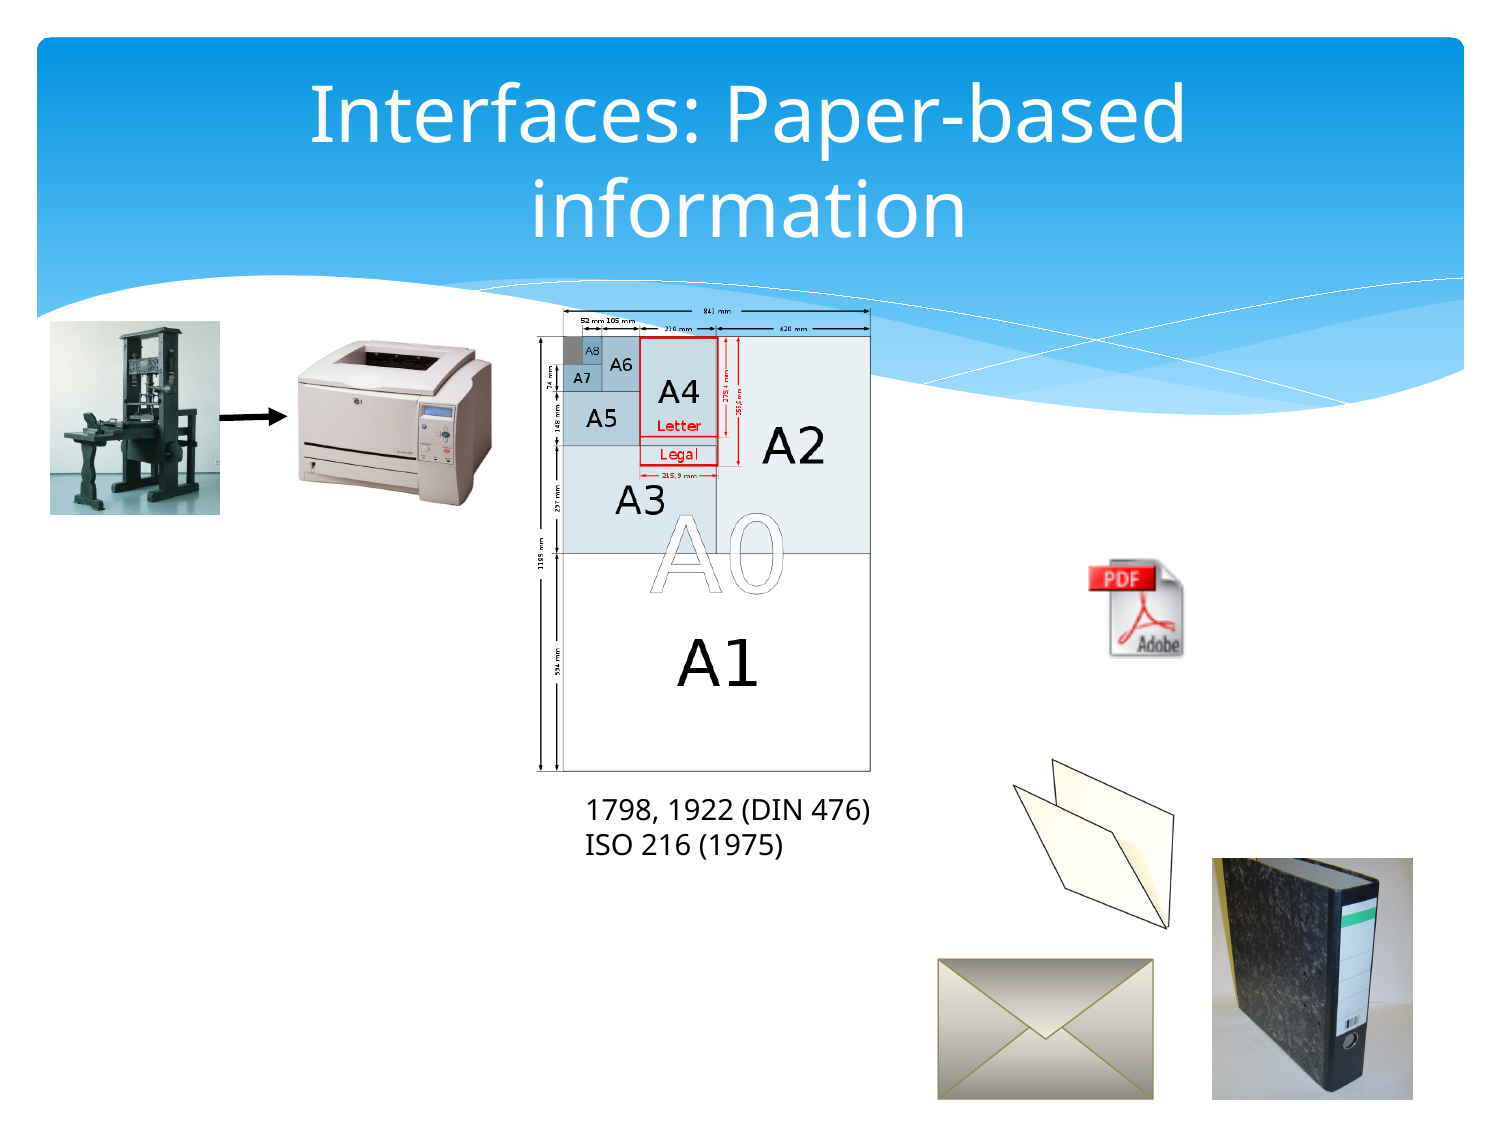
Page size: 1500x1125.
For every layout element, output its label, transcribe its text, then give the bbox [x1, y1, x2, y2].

title Interfaces: Paper-based information [75, 55, 1425, 261]
picture [287, 320, 501, 512]
picture [1012, 758, 1176, 930]
picture [937, 958, 1154, 1101]
picture [1212, 858, 1413, 1100]
picture [524, 295, 881, 782]
text_box 1798, 1922 (DIN 476) ISO 216 (1975) [570, 784, 886, 869]
picture [1087, 558, 1188, 659]
picture [49, 320, 220, 516]
